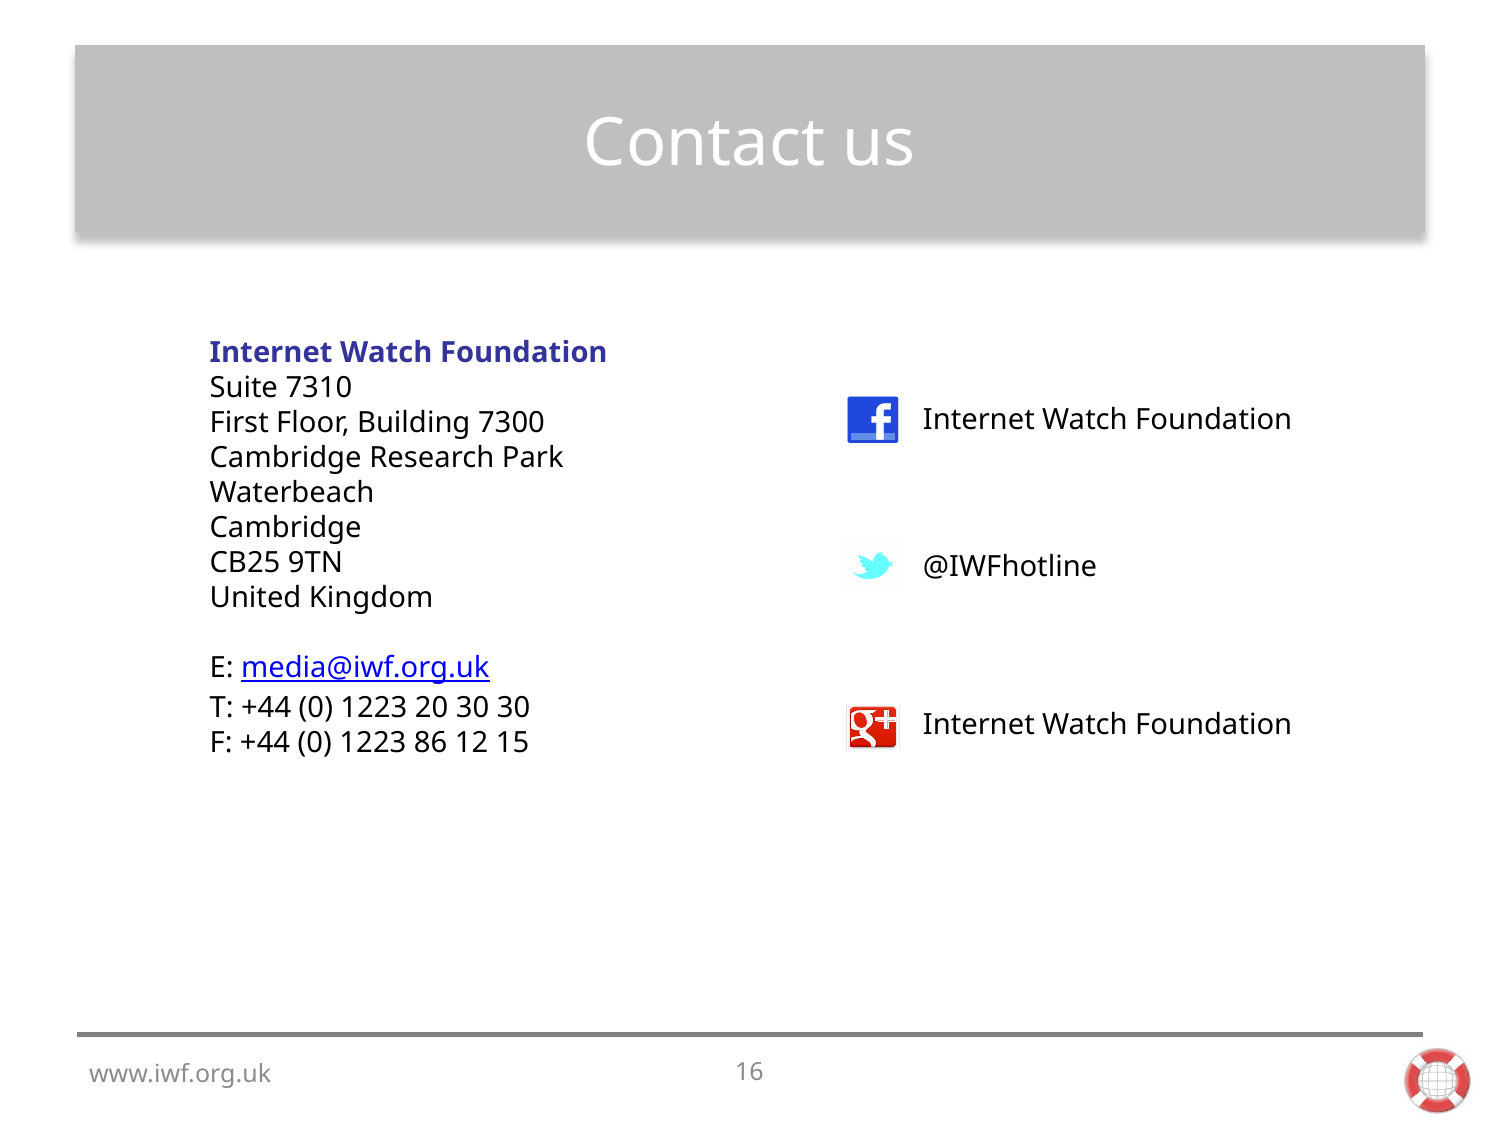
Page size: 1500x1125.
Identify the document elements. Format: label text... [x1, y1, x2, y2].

picture [1399, 1042, 1476, 1118]
text_box Internet Watch Foundation Suite 7310 First Floor, Building 7300 Cambridge Research Park Waterbeach Cambridge CB25 9TN United Kingdom E: media@iwf.org.uk T: +44 (0) 1223 20 30 30 F: +44 (0) 1223 86 12 15 [194, 326, 715, 766]
footer www.iwf.org.uk [74, 1042, 550, 1103]
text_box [844, 393, 1381, 752]
title Contact us [75, 45, 1425, 233]
slide_number 16 [574, 1042, 925, 1103]
